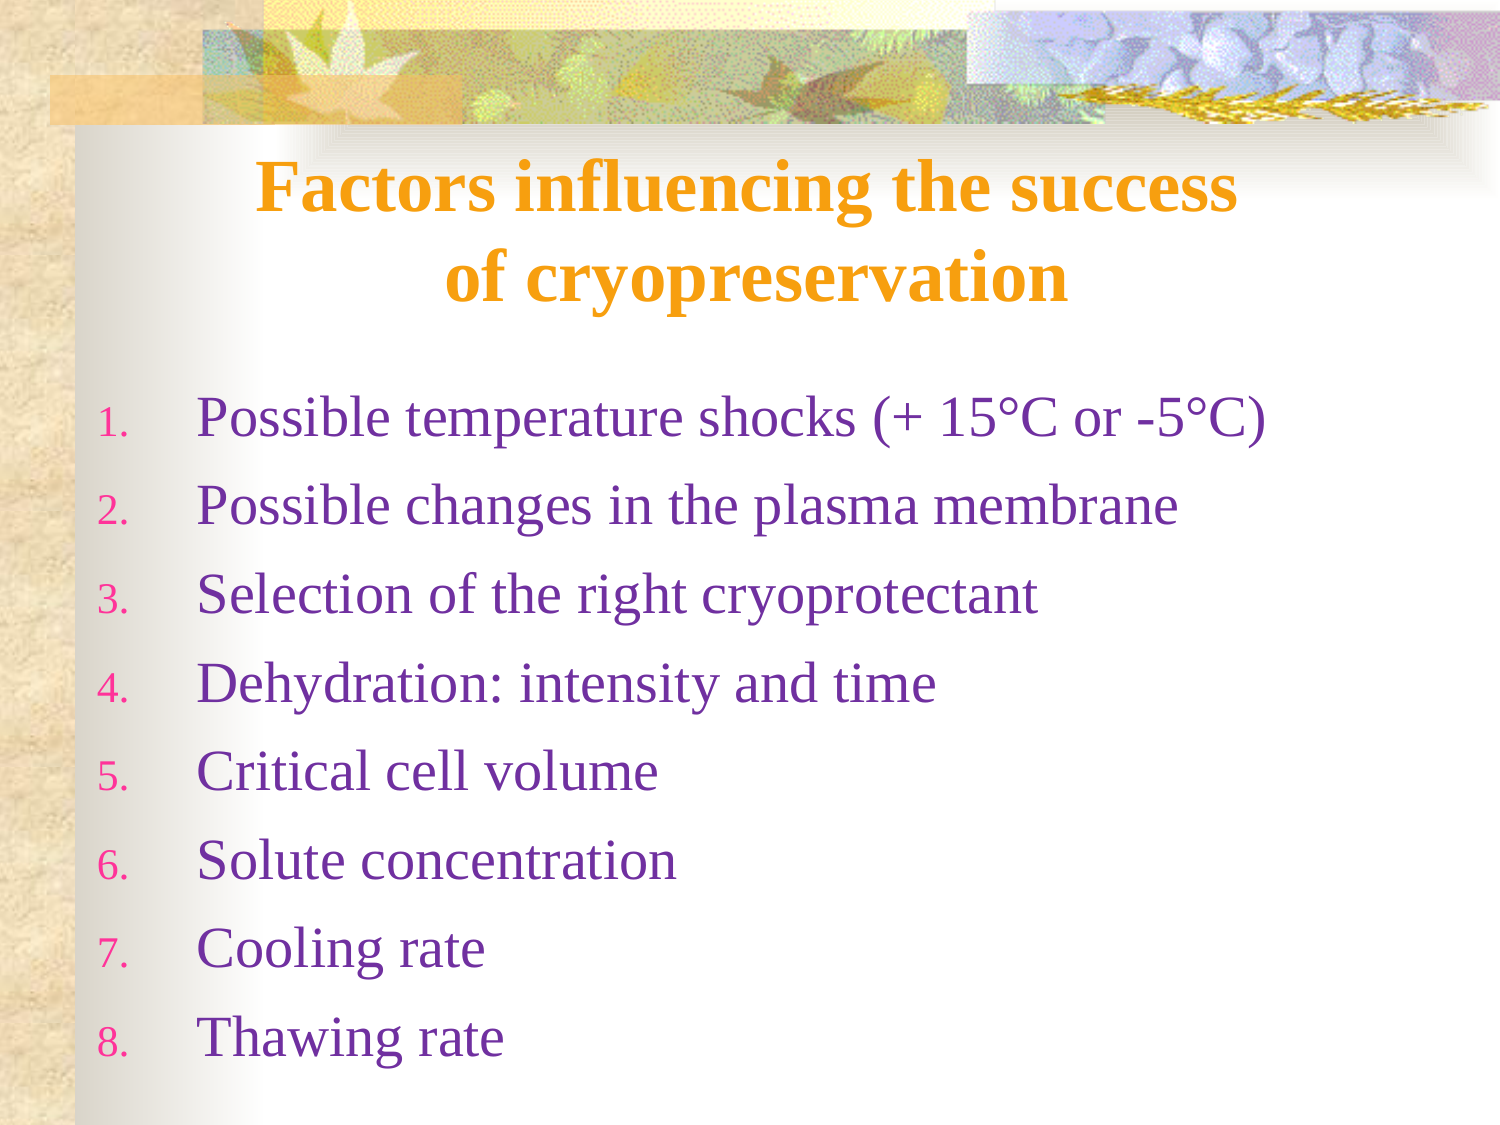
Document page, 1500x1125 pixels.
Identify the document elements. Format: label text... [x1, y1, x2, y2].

title Factors influencing the success of cryopreservation [119, 135, 1395, 324]
text_box Possible temperature shocks (+ 15°C or -5°C) Possible changes in the plasma membrane Selection of the right cryoprotectant Dehydration: intensity and time Critical cell volume Solute concentration Cooling rate Thawing rate [81, 363, 1360, 1106]
picture [0, 0, 1500, 1125]
